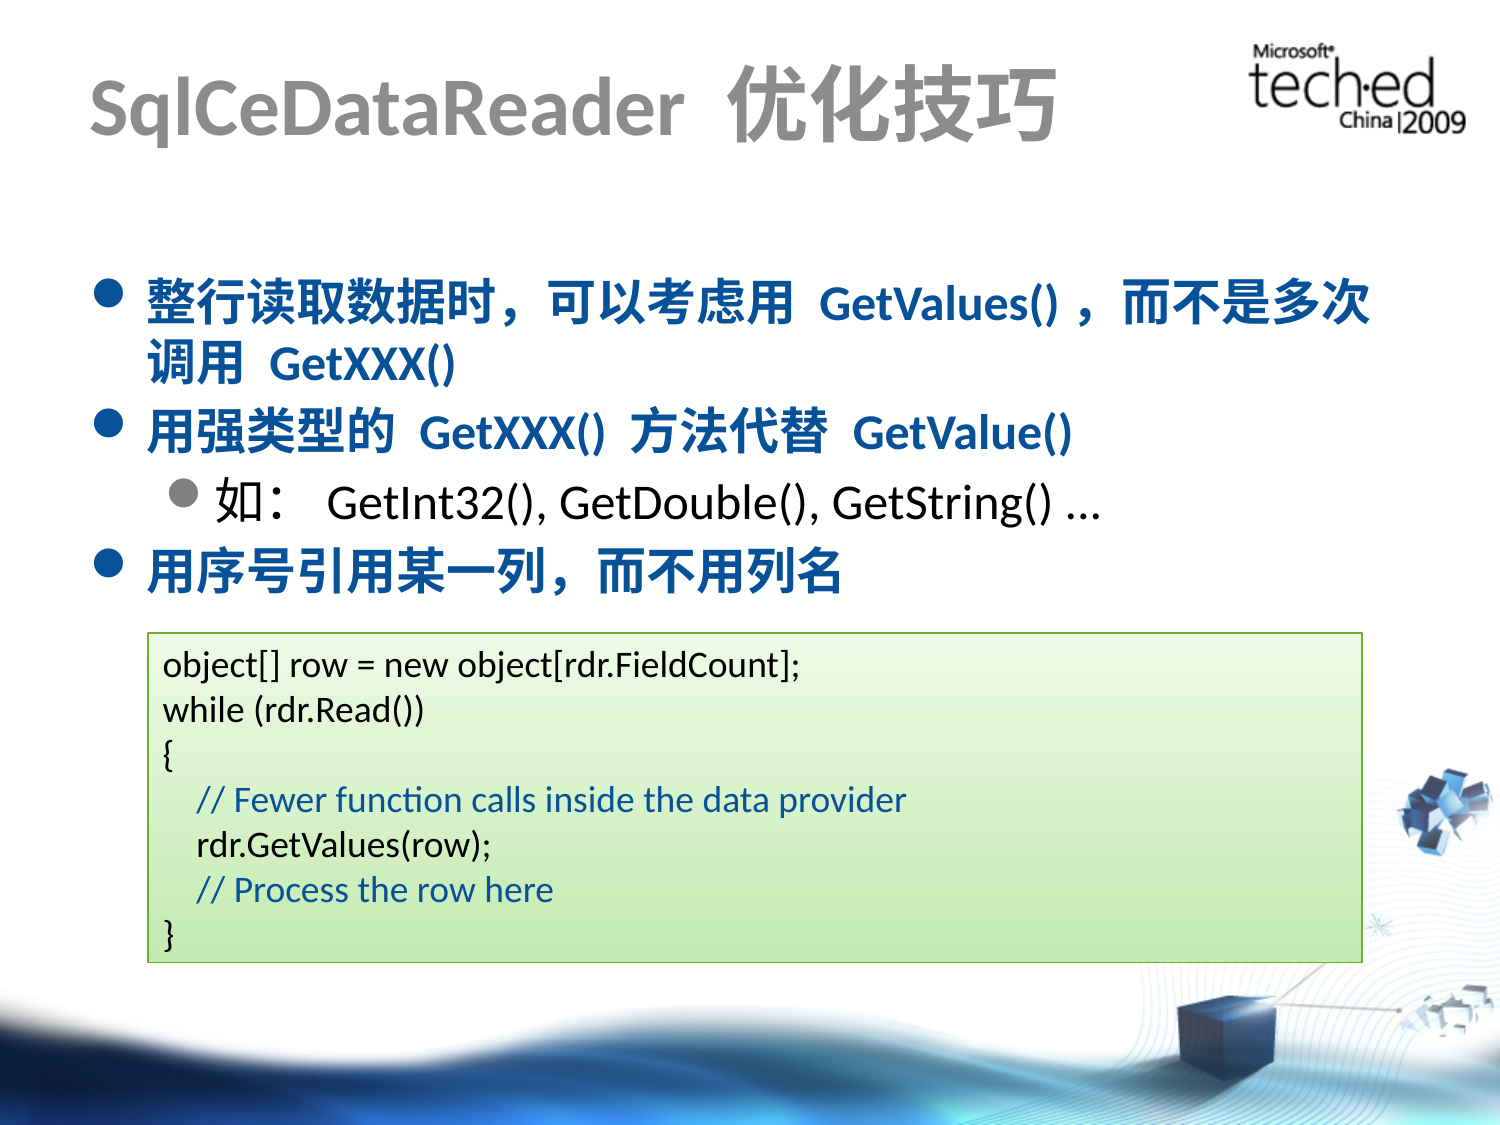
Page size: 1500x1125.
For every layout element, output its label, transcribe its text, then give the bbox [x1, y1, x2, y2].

list 优化数据操作性能 [142, 633, 1368, 971]
list 整行读取数据时，可以考虑用 GetValues()，而不是多次调用 GetXXX() 用强类型的 GetXXX() 方法代替 GetValue() 如：GetInt32(), GetDouble(), GetString() ... 用序号引用某一列，而不用列名 [75, 262, 1425, 1005]
title SqlCeDataReader 优化技巧 [75, 45, 1425, 233]
text_box object[] row = new object[rdr.FieldCount]; while (rdr.Read()) { // Fewer function calls inside the data provider rdr.GetValues(row); // Process the row here } [147, 632, 1363, 963]
picture [0, 0, 1500, 1125]
